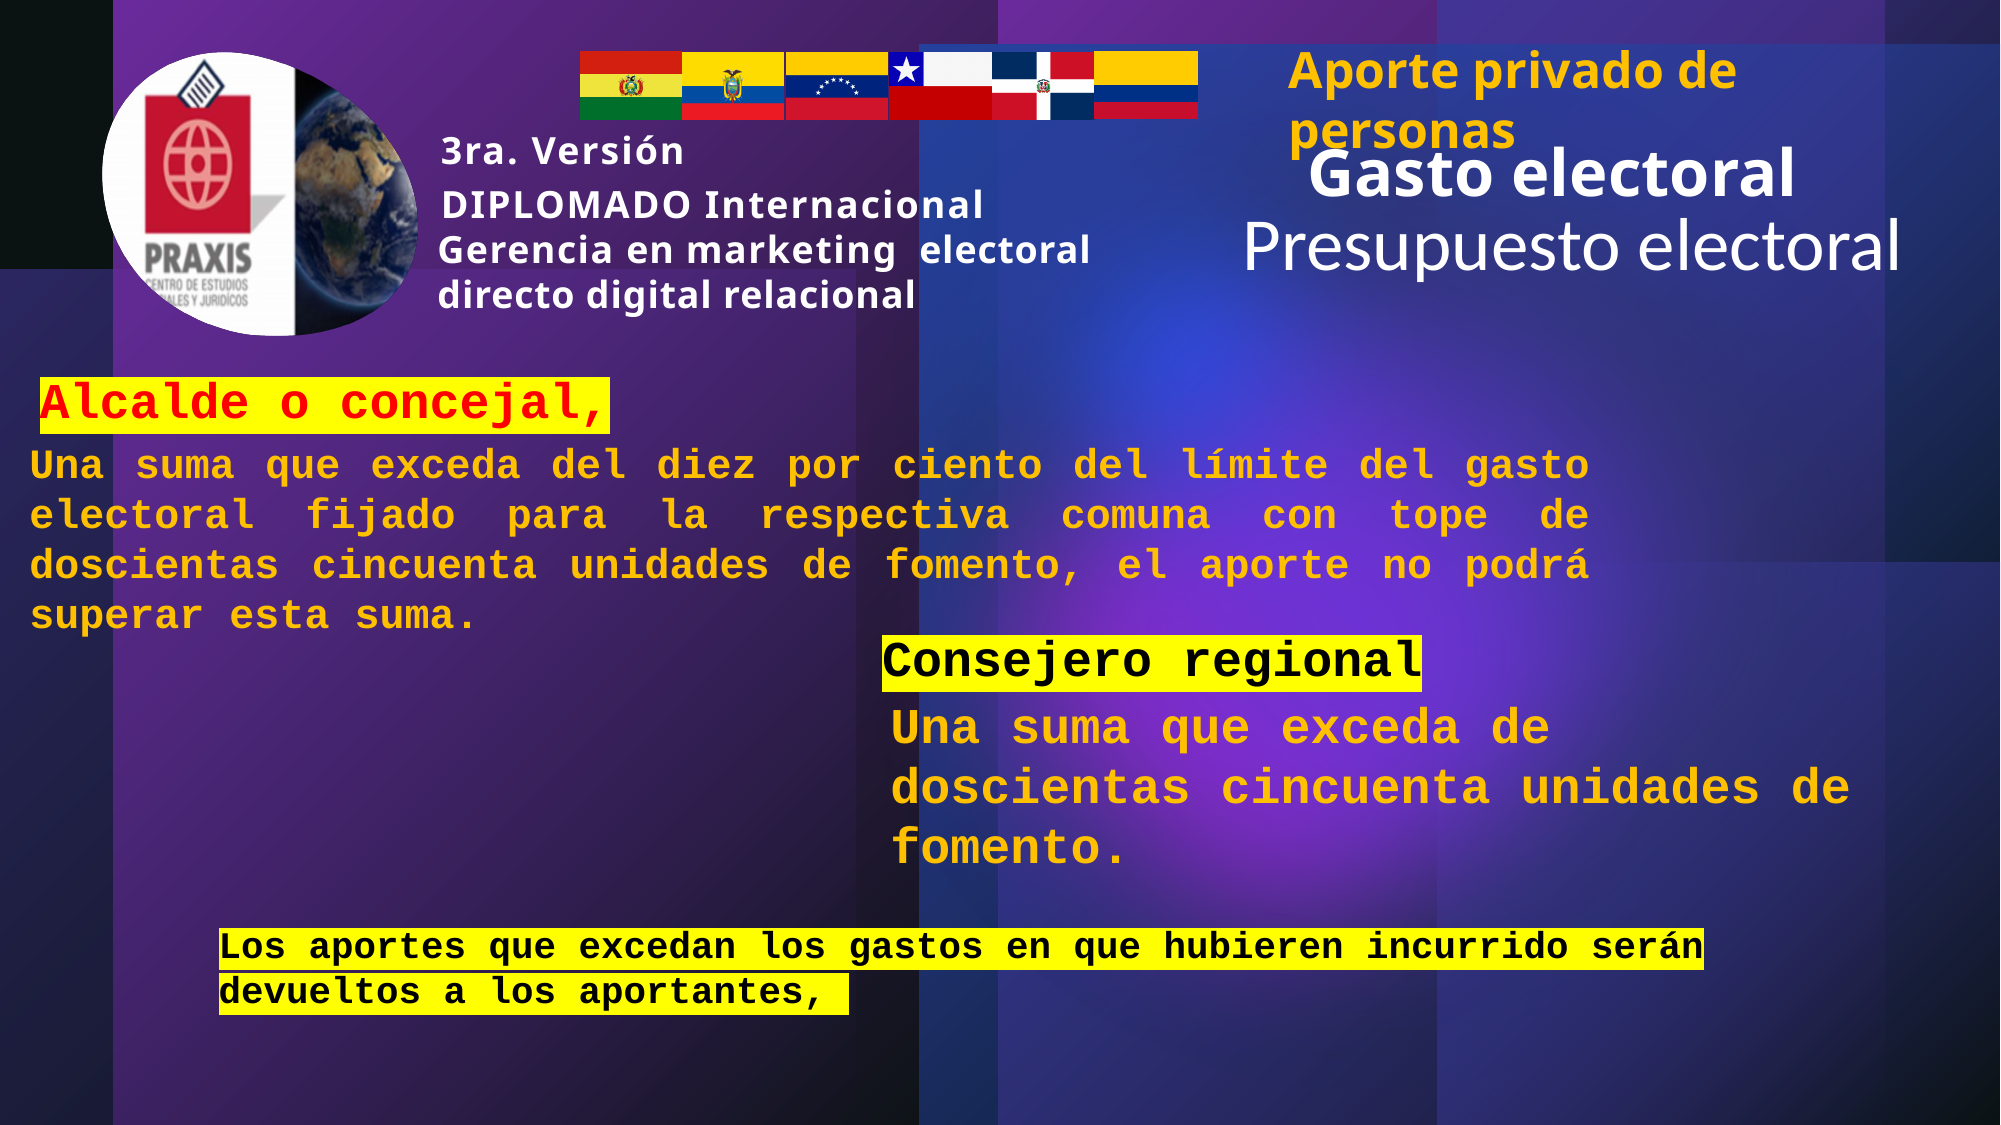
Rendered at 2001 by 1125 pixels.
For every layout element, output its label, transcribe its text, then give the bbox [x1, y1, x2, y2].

text_box Alcalde o concejal, [24, 361, 625, 497]
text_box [102, 51, 1198, 336]
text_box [807, 0, 2000, 1125]
text_box Los aportes que excedan los gastos en que hubieren incurrido serán devueltos a los aportantes, [203, 913, 807, 1019]
text_box Una suma que exceda del diez por ciento del límite del gasto electoral fijado para la respectiva comuna con tope de doscientas cincuenta unidades de fomento, el aporte no podrá superar esta suma. [14, 429, 807, 644]
